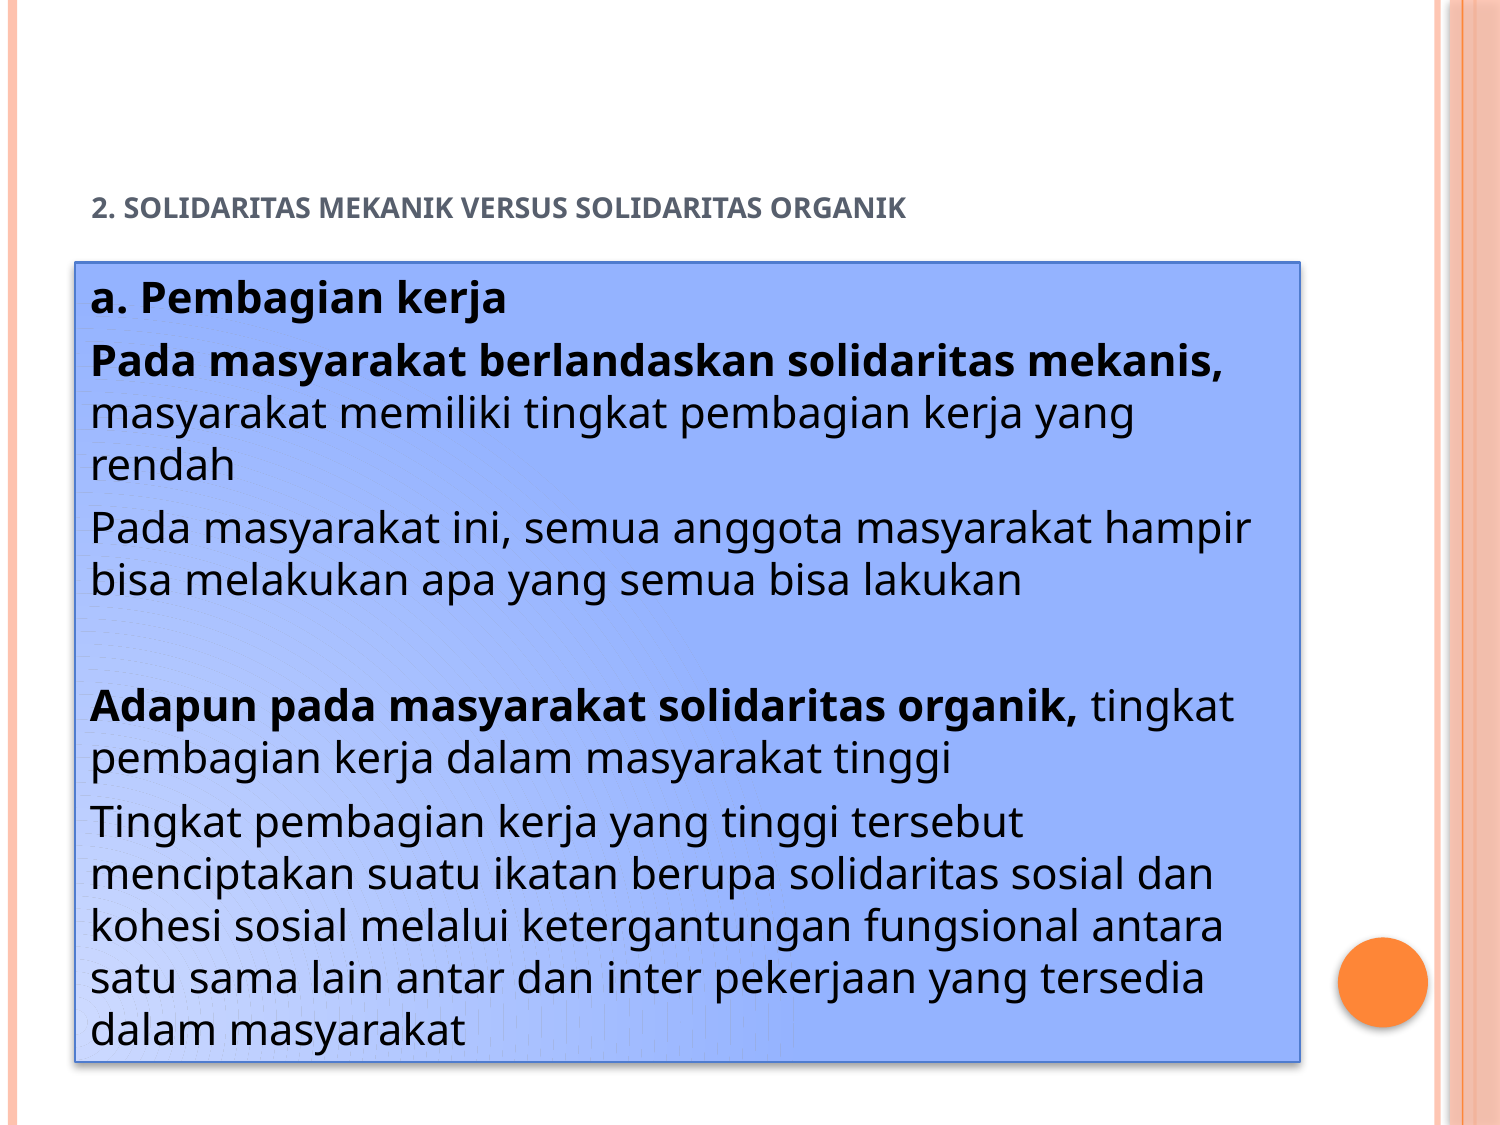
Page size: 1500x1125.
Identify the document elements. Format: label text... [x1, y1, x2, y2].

title 2. Solidaritas Mekanik Versus Solidaritas Organik [76, 78, 1302, 262]
list a. Pembagian kerja Pada masyarakat berlandaskan solidaritas mekanis, masyarakat memiliki tingkat pembagian kerja yang rendah Pada masyarakat ini, semua anggota masyarakat hampir bisa melakukan apa yang semua bisa lakukan Adapun pada masyarakat solidaritas organik, tingkat pembagian kerja dalam masyarakat tinggi Tingkat pembagian kerja yang tinggi tersebut menciptakan suatu ikatan berupa solidaritas sosial dan kohesi sosial melalui ketergantungan fungsional antara satu sama lain antar dan inter pekerjaan yang tersedia dalam masyarakat [74, 261, 1301, 1063]
